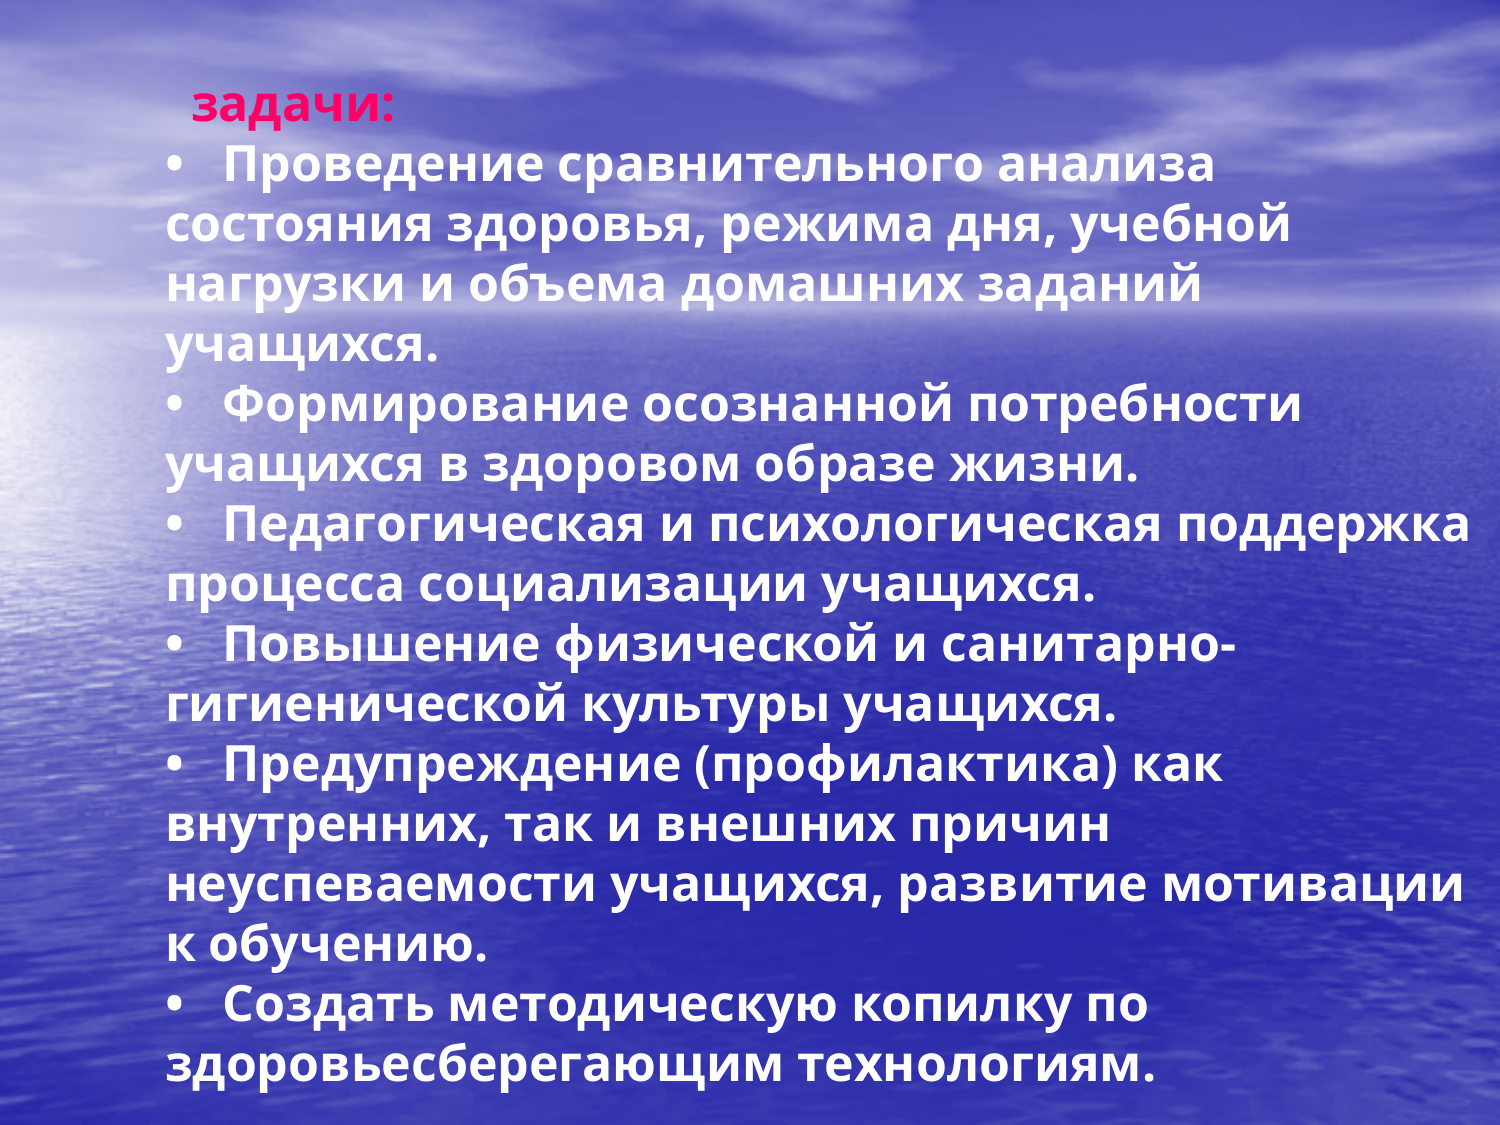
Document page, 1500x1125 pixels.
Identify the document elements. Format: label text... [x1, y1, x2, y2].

title задачи: • Проведение сравнительного анализа состояния здоровья, режима дня, учебной нагрузки и объема домашних заданий учащихся. • Формирование осознанной потребности учащихся в здоровом образе жизни. • Педагогическая и психологическая поддержка процесса социализации учащихся. • Повышение физической и санитарно-гигиенической культуры учащихся. • Предупреждение (профилактика) как внутренних, так и внешних причин неуспеваемости учащихся, развитие мотивации к обучению. • Создать методическую копилку по здоровьесберегающим технологиям. [149, 437, 1500, 665]
